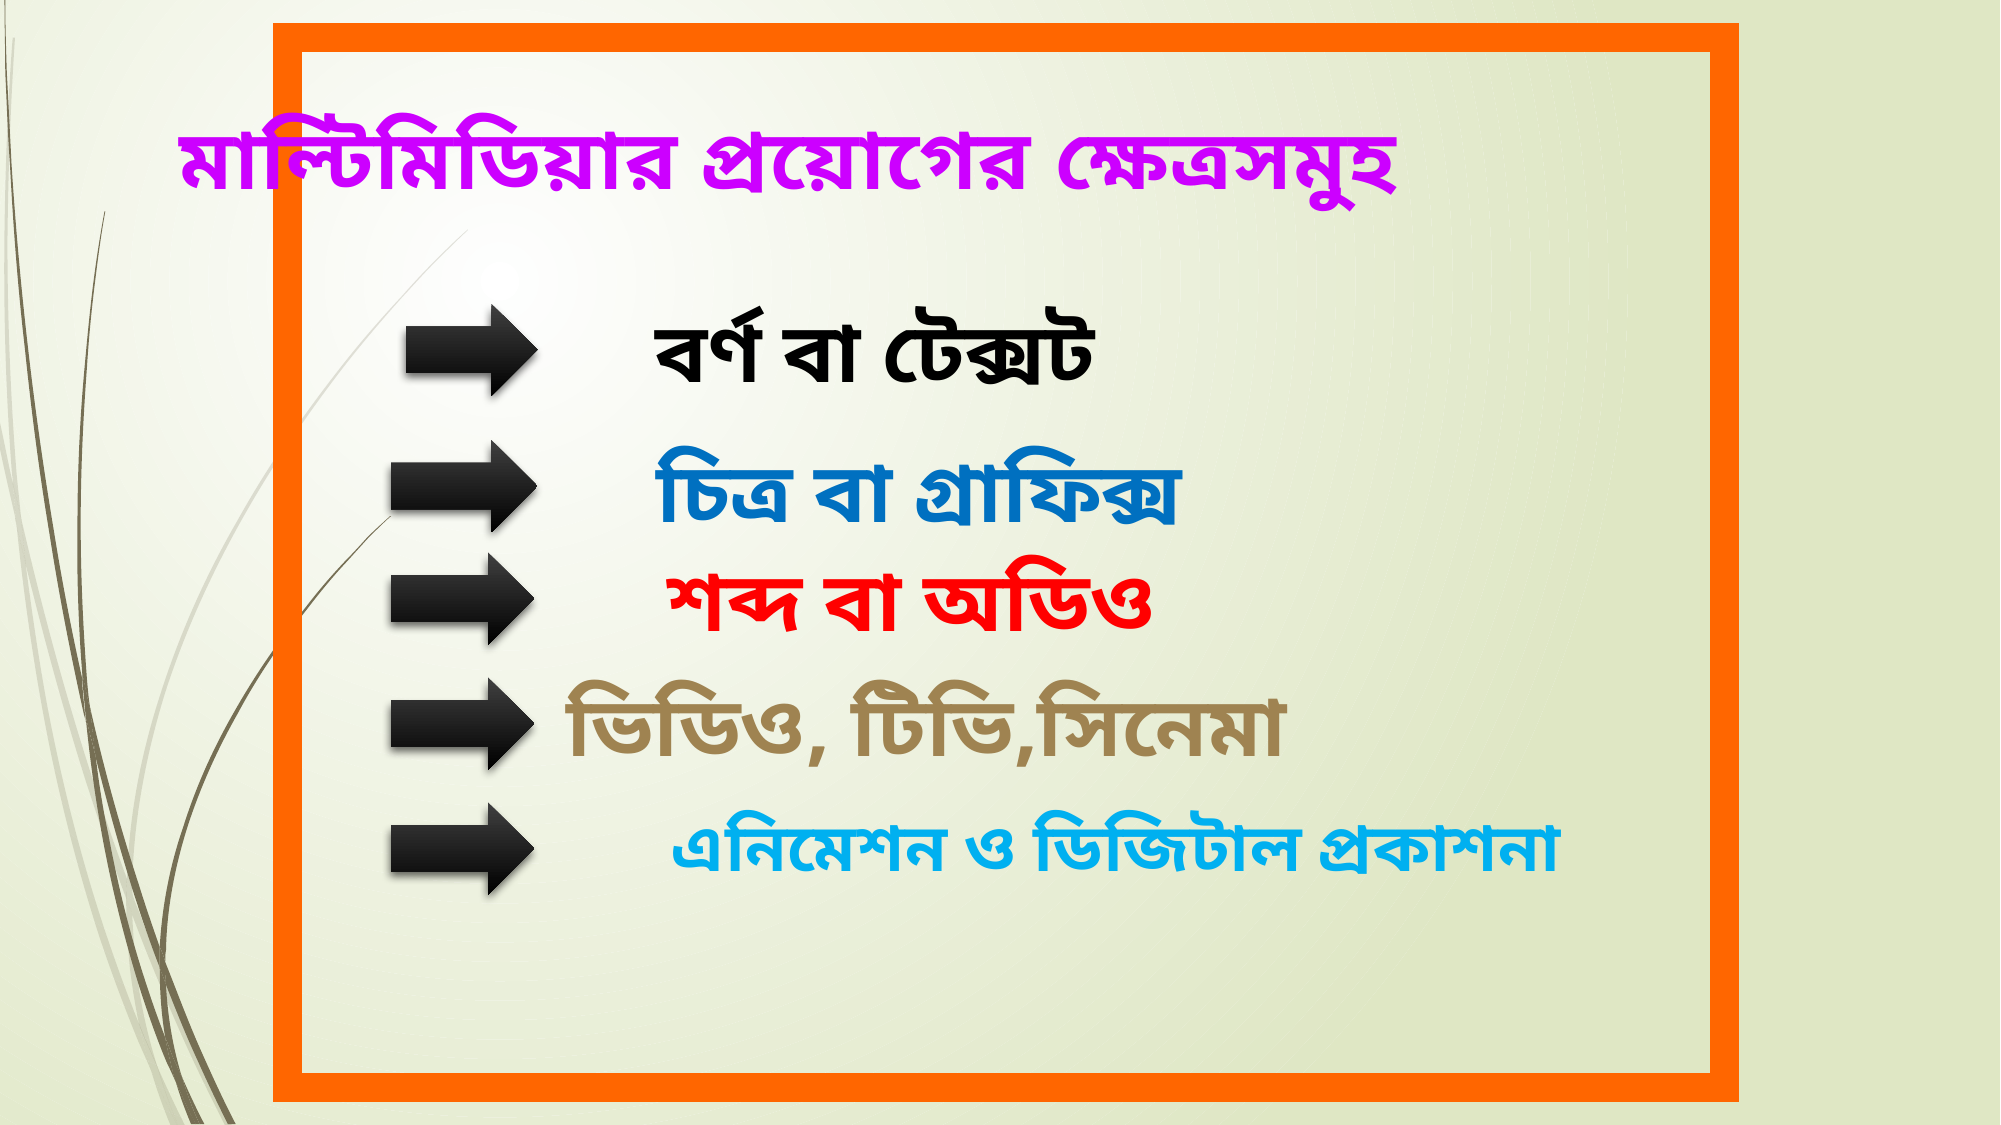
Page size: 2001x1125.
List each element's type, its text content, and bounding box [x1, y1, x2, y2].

text_box শব্দ বা অডিও [652, 540, 1193, 656]
text_box মাল্টিমিডিয়ার প্রয়োগের ক্ষেত্রসমুহ [165, 98, 1411, 214]
text_box [287, 37, 1725, 1088]
text_box [390, 439, 538, 533]
text_box [391, 552, 535, 645]
text_box বর্ণ বা টেক্সট [641, 291, 1132, 407]
text_box [391, 802, 535, 895]
text_box ভিডিও, টিভি,সিনেমা [551, 666, 1324, 781]
text_box [406, 303, 538, 396]
text_box চিত্র বা গ্রাফিক্স [641, 432, 1220, 547]
text_box এনিমেশন ও ডিজিটাল প্রকাশনা [656, 797, 1577, 893]
text_box [391, 677, 535, 770]
